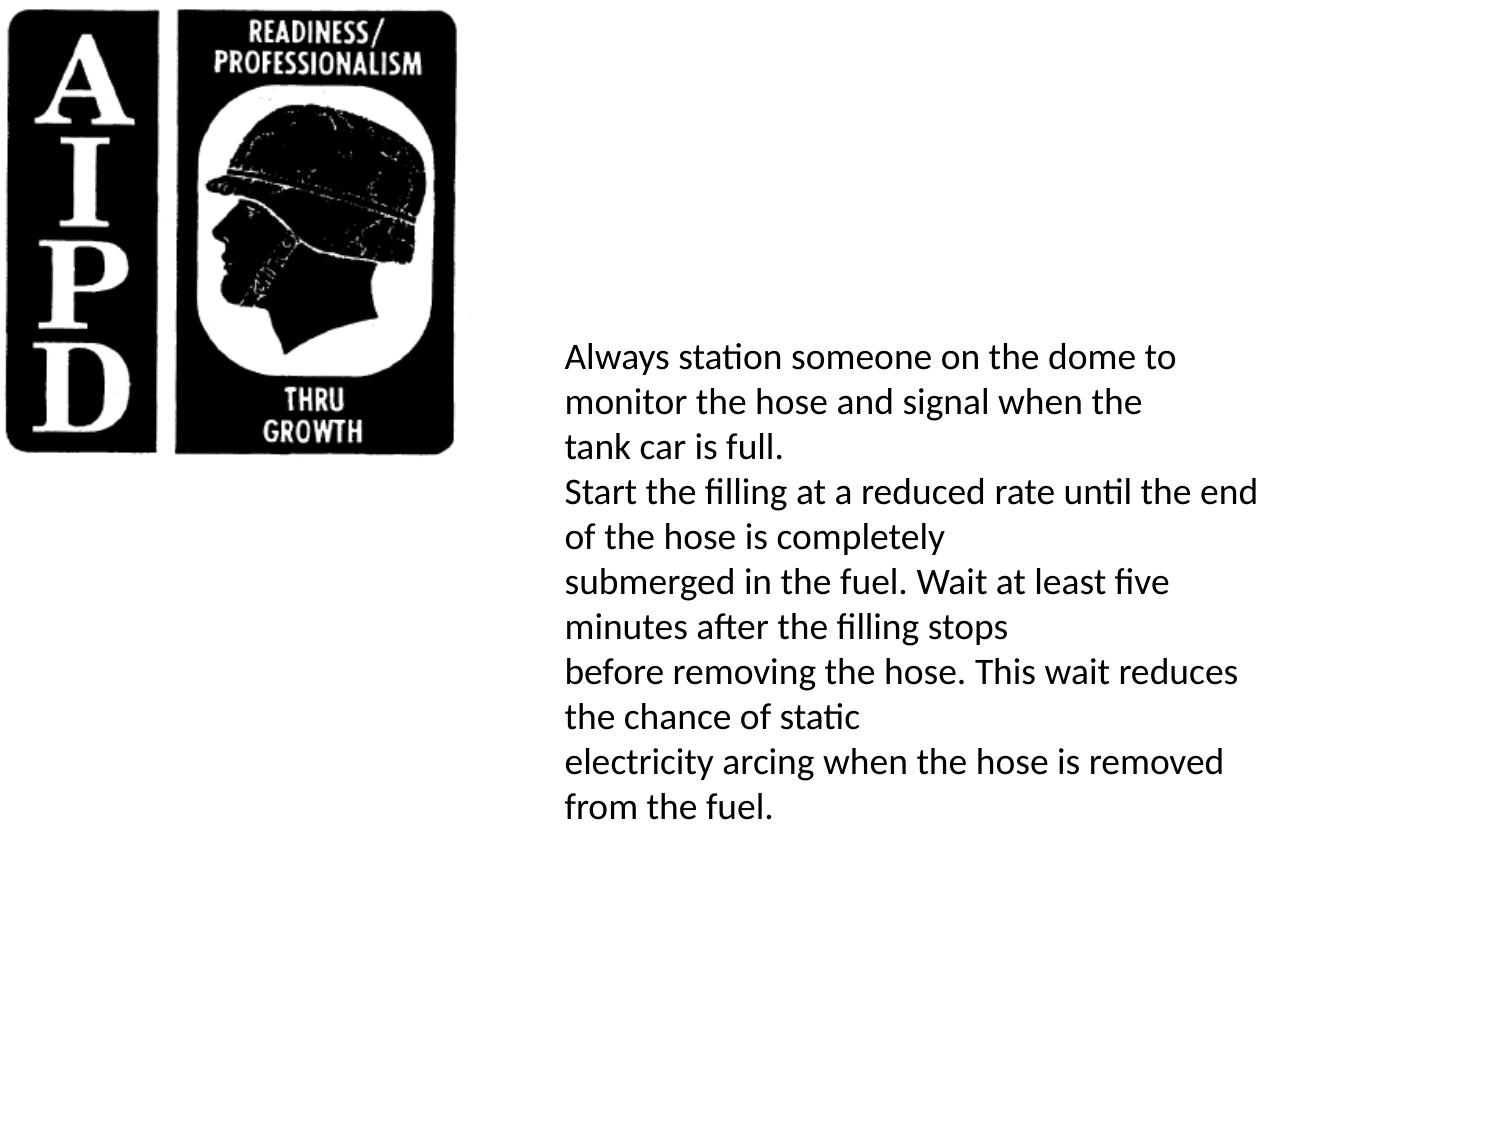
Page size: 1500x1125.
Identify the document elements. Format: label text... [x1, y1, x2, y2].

picture [0, 5, 479, 467]
text_box Always station someone on the dome to monitor the hose and signal when the tank car is full. Start the filling at a reduced rate until the end of the hose is completely submerged in the fuel. Wait at least five minutes after the filling stops before removing the hose. This wait reduces the chance of static electricity arcing when the hose is removed from the fuel. [549, 324, 1300, 835]
